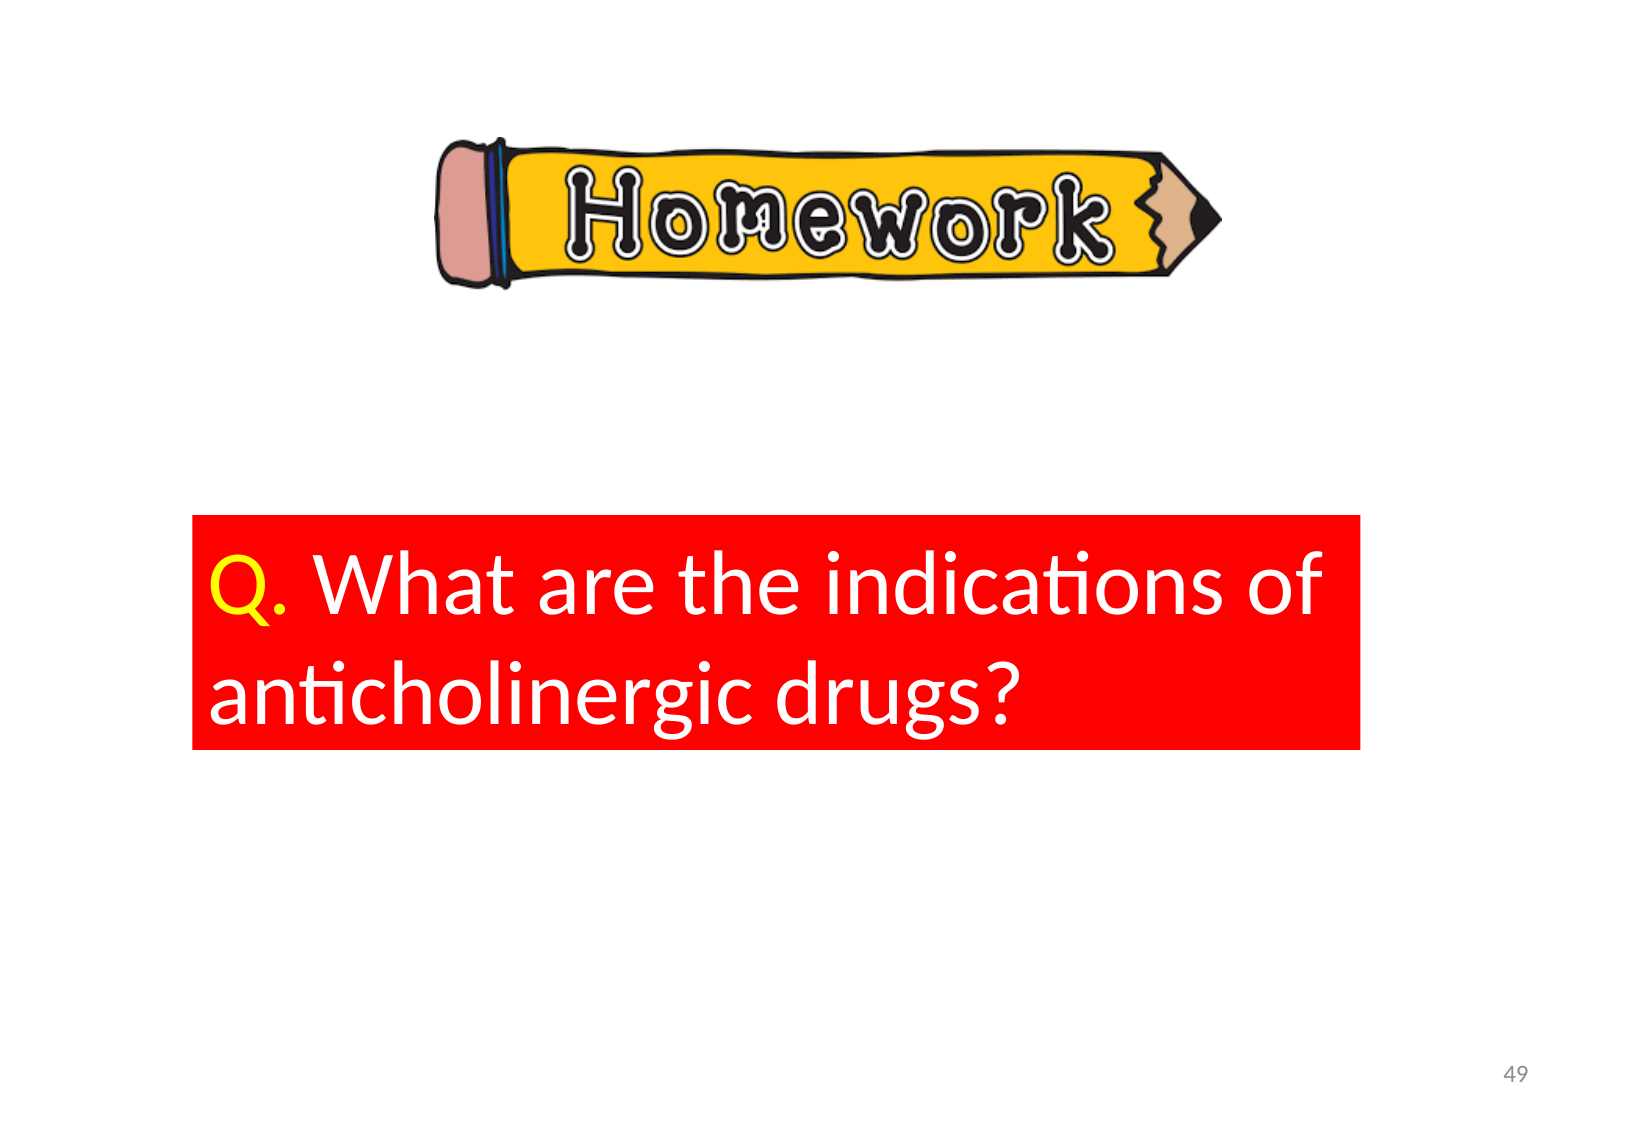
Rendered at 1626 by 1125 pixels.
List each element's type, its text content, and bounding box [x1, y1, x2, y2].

picture [434, 136, 1223, 294]
text_box Q. What are the indications of anticholinergic drugs? [192, 515, 1361, 750]
slide_number 49 [1164, 1042, 1544, 1103]
